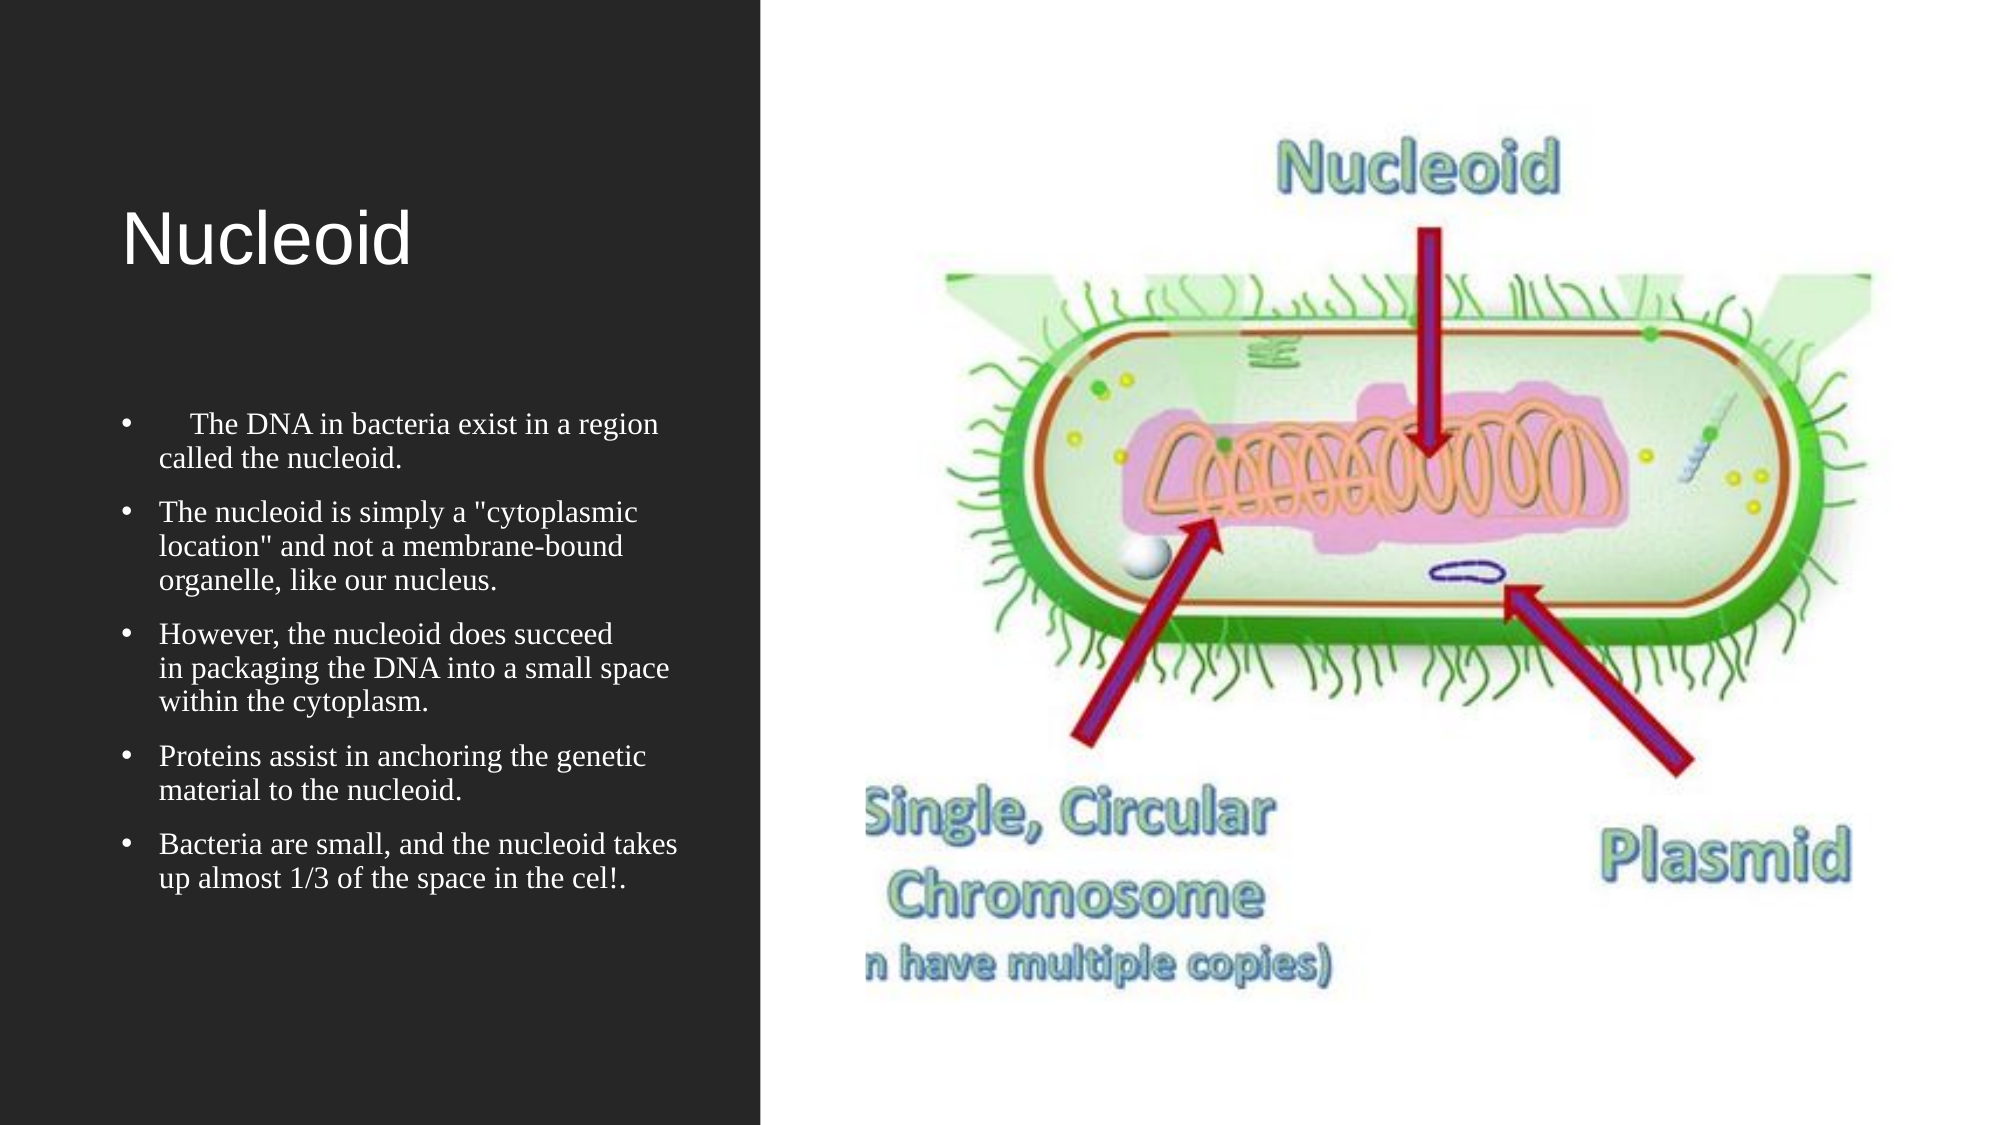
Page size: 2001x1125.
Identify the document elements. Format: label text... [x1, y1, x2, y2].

title Nucleoid [106, 103, 708, 379]
list The DNA in bacteria exist in a region called the nucleoid. The nucleoid is simply a "cytoplasmic location" and not a membrane-bound organelle, like our nucleus. However, the nucleoid does succeed in packaging the DNA into a small space within the cytoplasm. ​Proteins assist in anchoring the genetic material to the nucleoid. Bacteria are small, and the nucleoid takes up almost 1/3 of the space in the cel!. [106, 399, 708, 1020]
text_box [0, 0, 761, 1125]
picture [865, 104, 1896, 1020]
